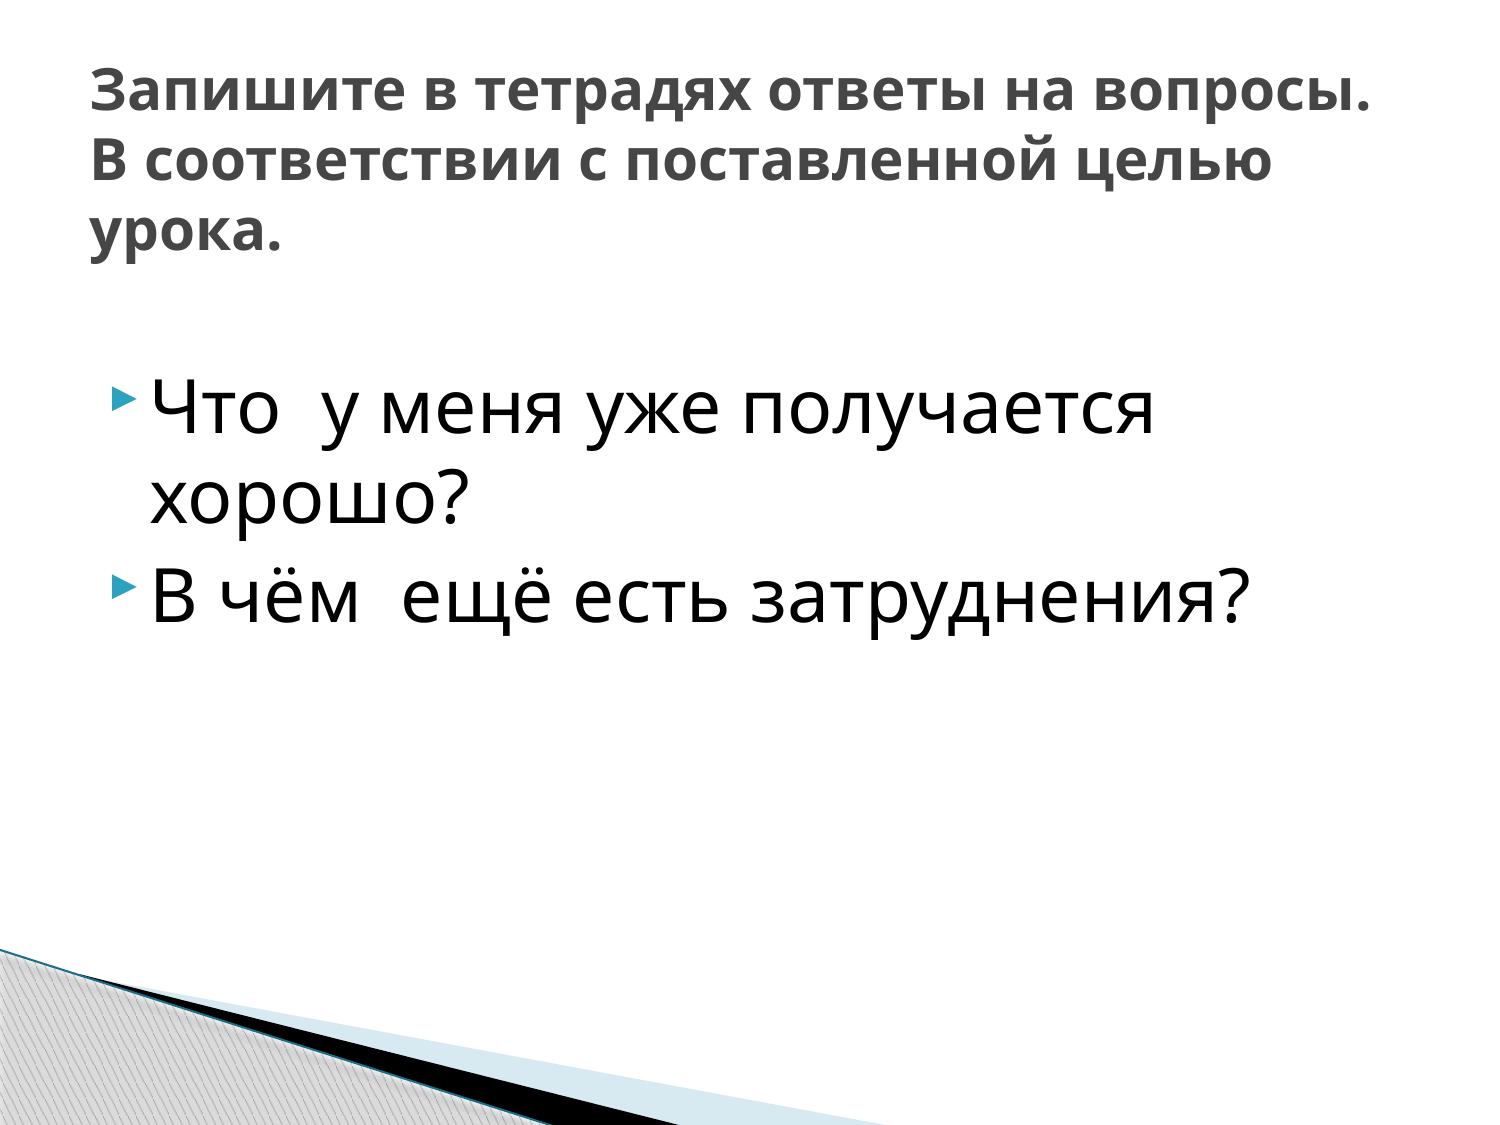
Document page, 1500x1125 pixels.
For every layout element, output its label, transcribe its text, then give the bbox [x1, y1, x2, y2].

title Запишите в тетрадях ответы на вопросы. В соответствии с поставленной целью урока. [75, 45, 1425, 340]
list Что у меня уже получается хорошо? В чём ещё есть затруднения? [75, 351, 1425, 986]
